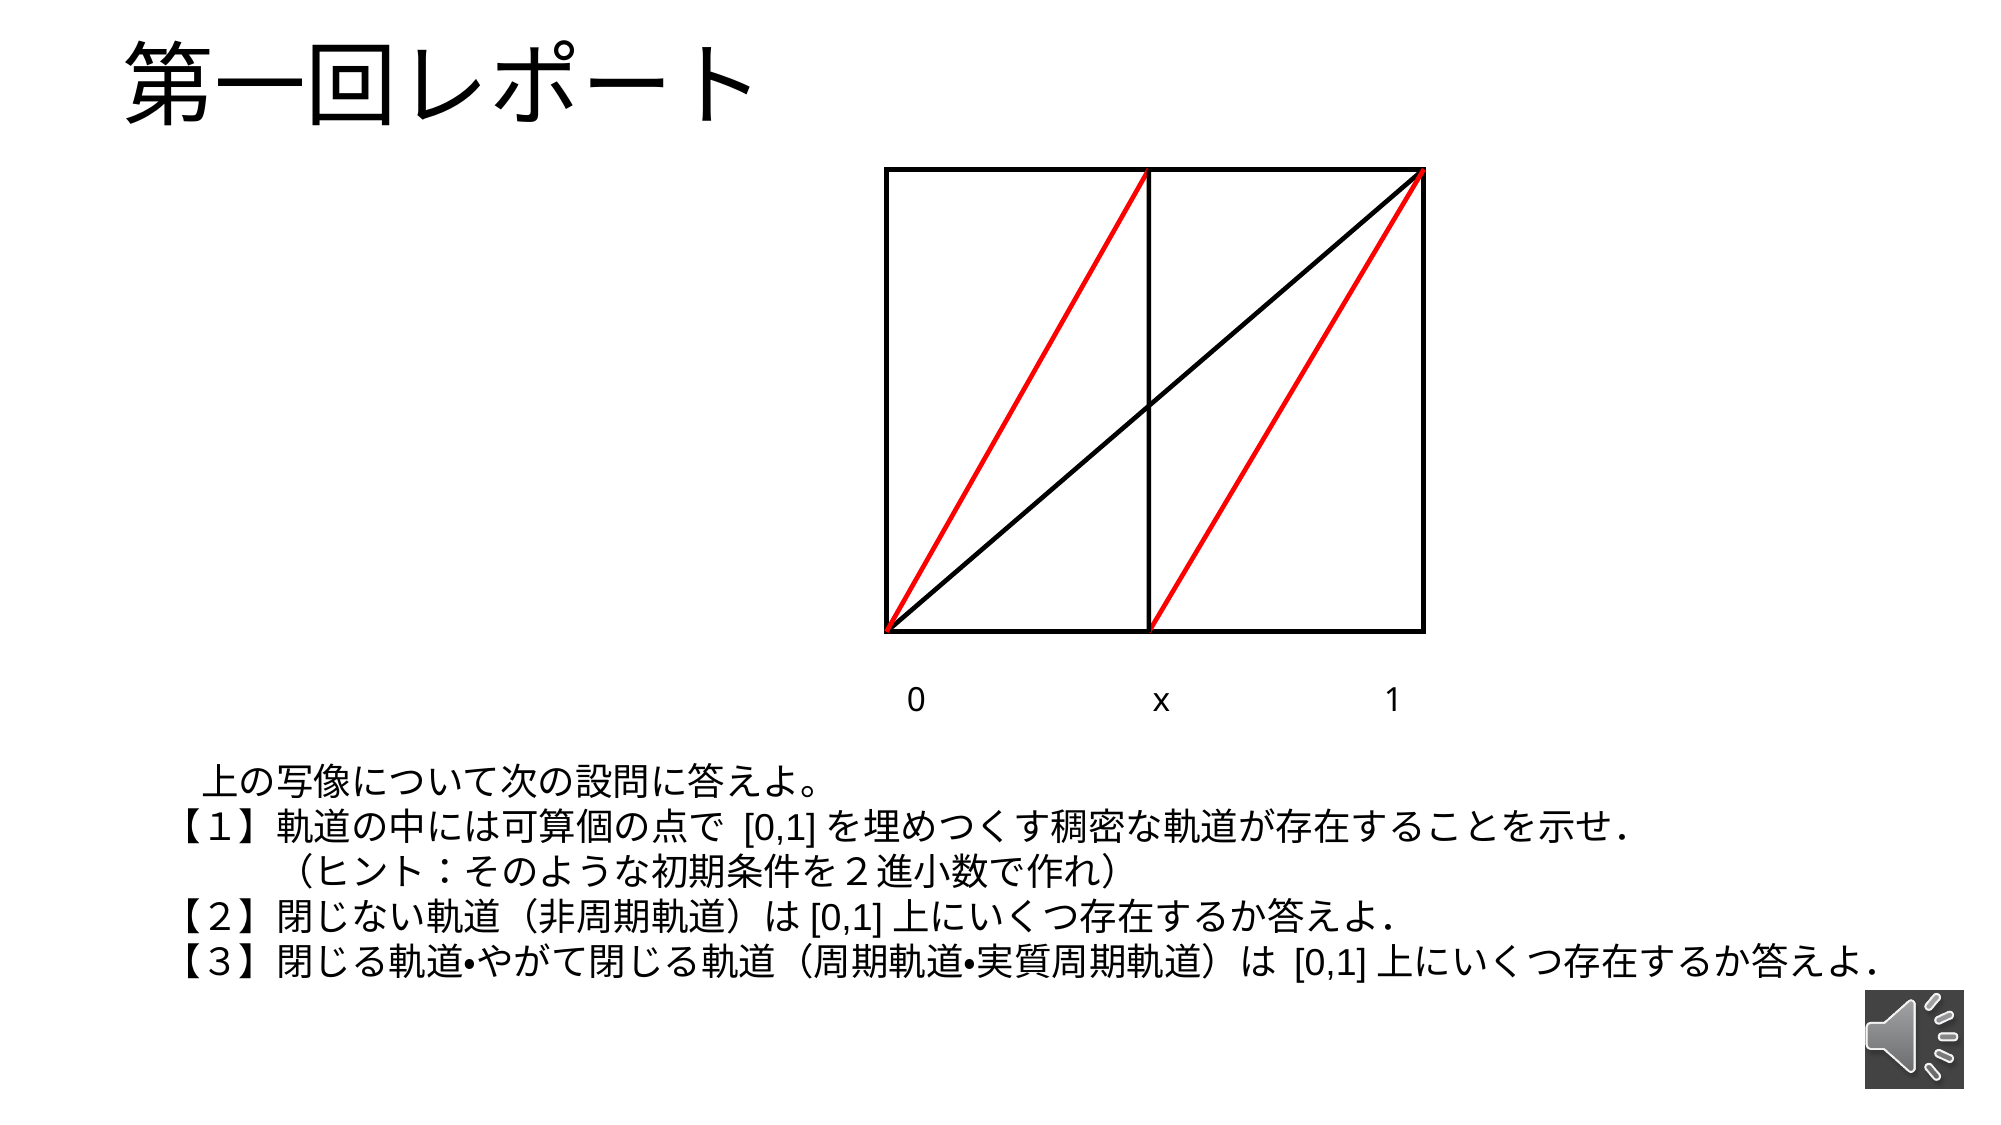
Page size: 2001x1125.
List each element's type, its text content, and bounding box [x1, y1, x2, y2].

picture [1864, 989, 1965, 1090]
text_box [809, 146, 1461, 726]
text_box 第一回レポート [107, 11, 1833, 168]
text_box 上の写像について次の設問に答えよ。 【１】軌道の中には可算個の点で [0,1]を埋めつくす稠密な軌道が存在することを示せ． （ヒント：そのような初期条件を２進小数で作れ） 【２】閉じない軌道（非周期軌道）は[0,1]上にいくつ存在するか答えよ． 【３】閉じる軌道・やがて閉じる軌道（周期軌道・実質周期軌道）は [0,1]上にいくつ存在するか答えよ． [148, 750, 1945, 991]
